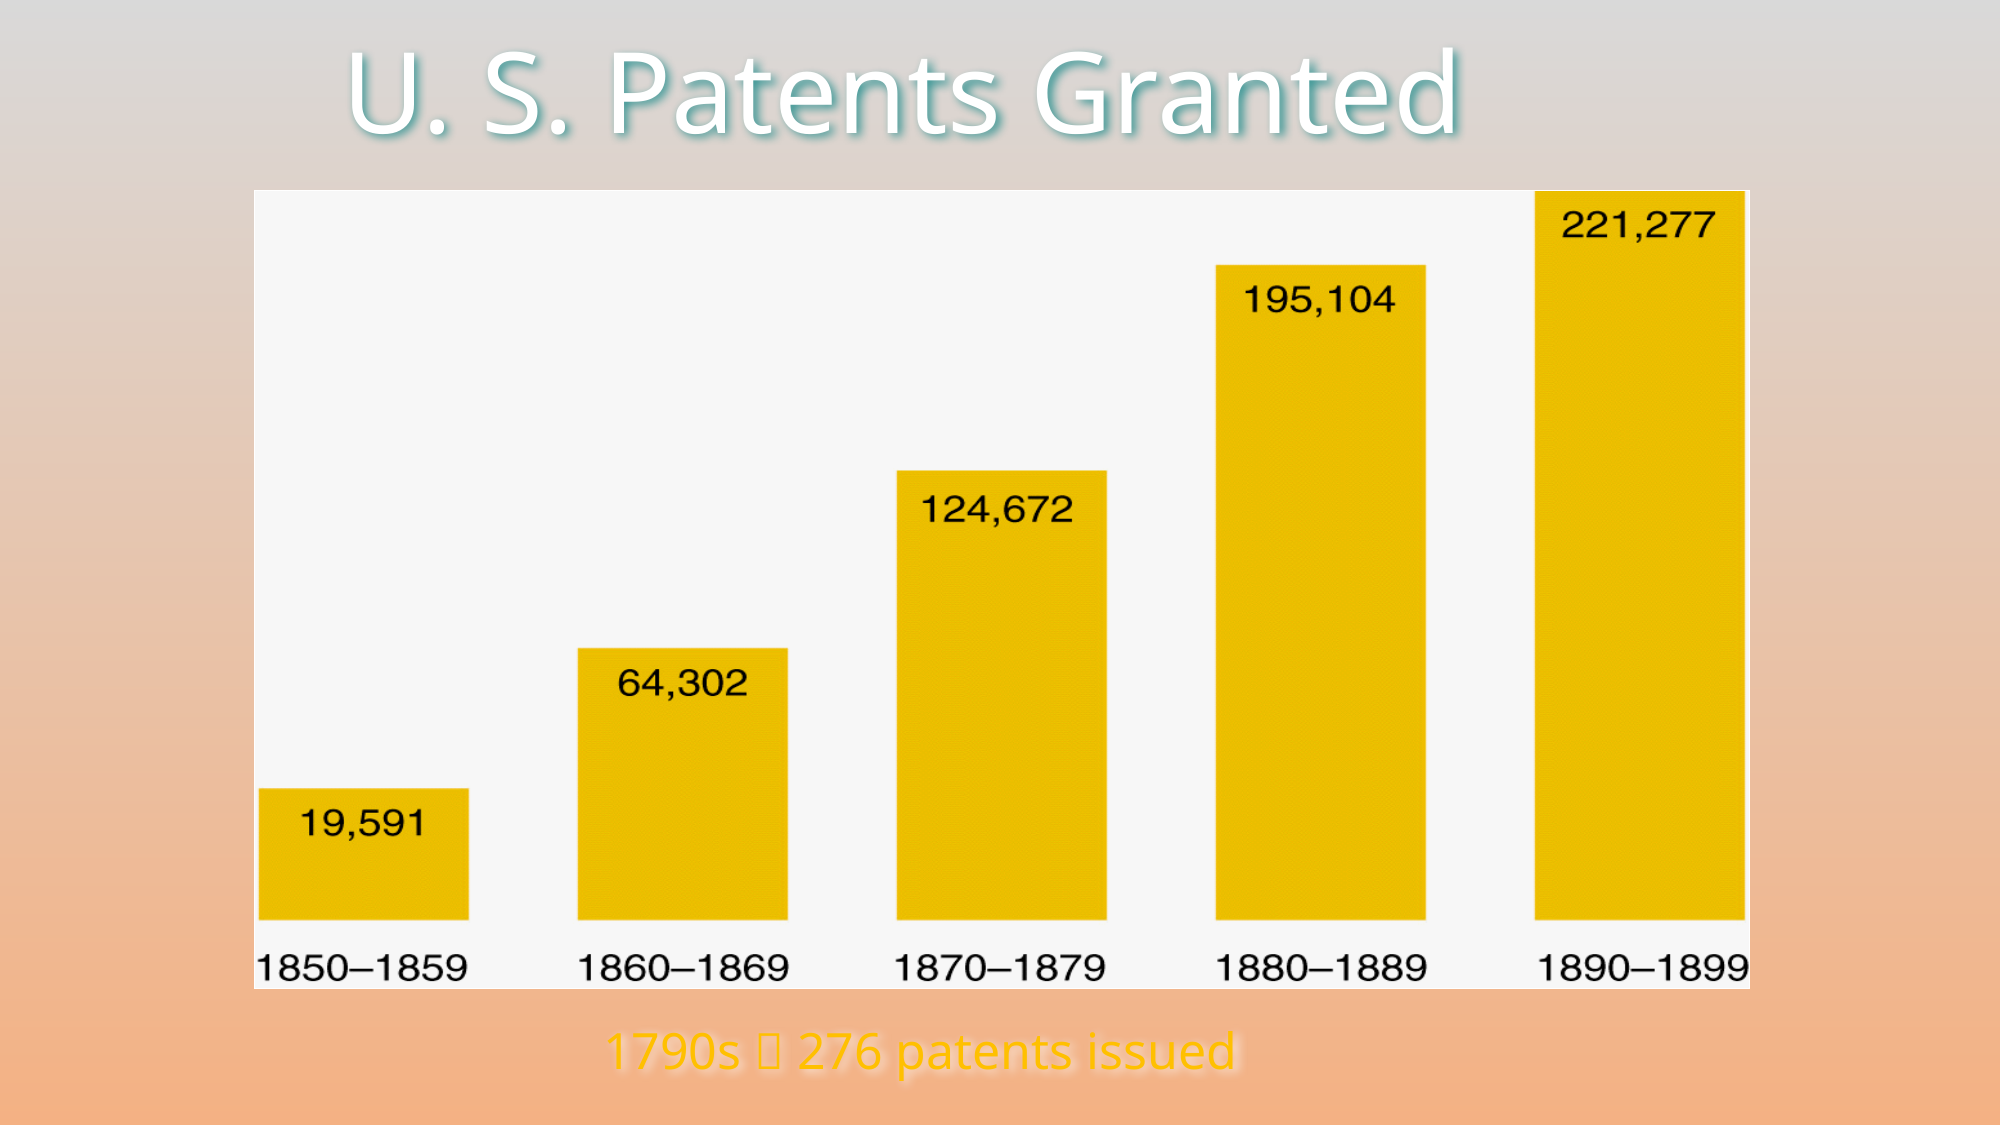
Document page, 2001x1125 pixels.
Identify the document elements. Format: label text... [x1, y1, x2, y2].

title U. S. Patents Granted [327, 3, 1678, 190]
text_box 1790s  276 patents issued [487, 1012, 1625, 1087]
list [254, 190, 1750, 989]
